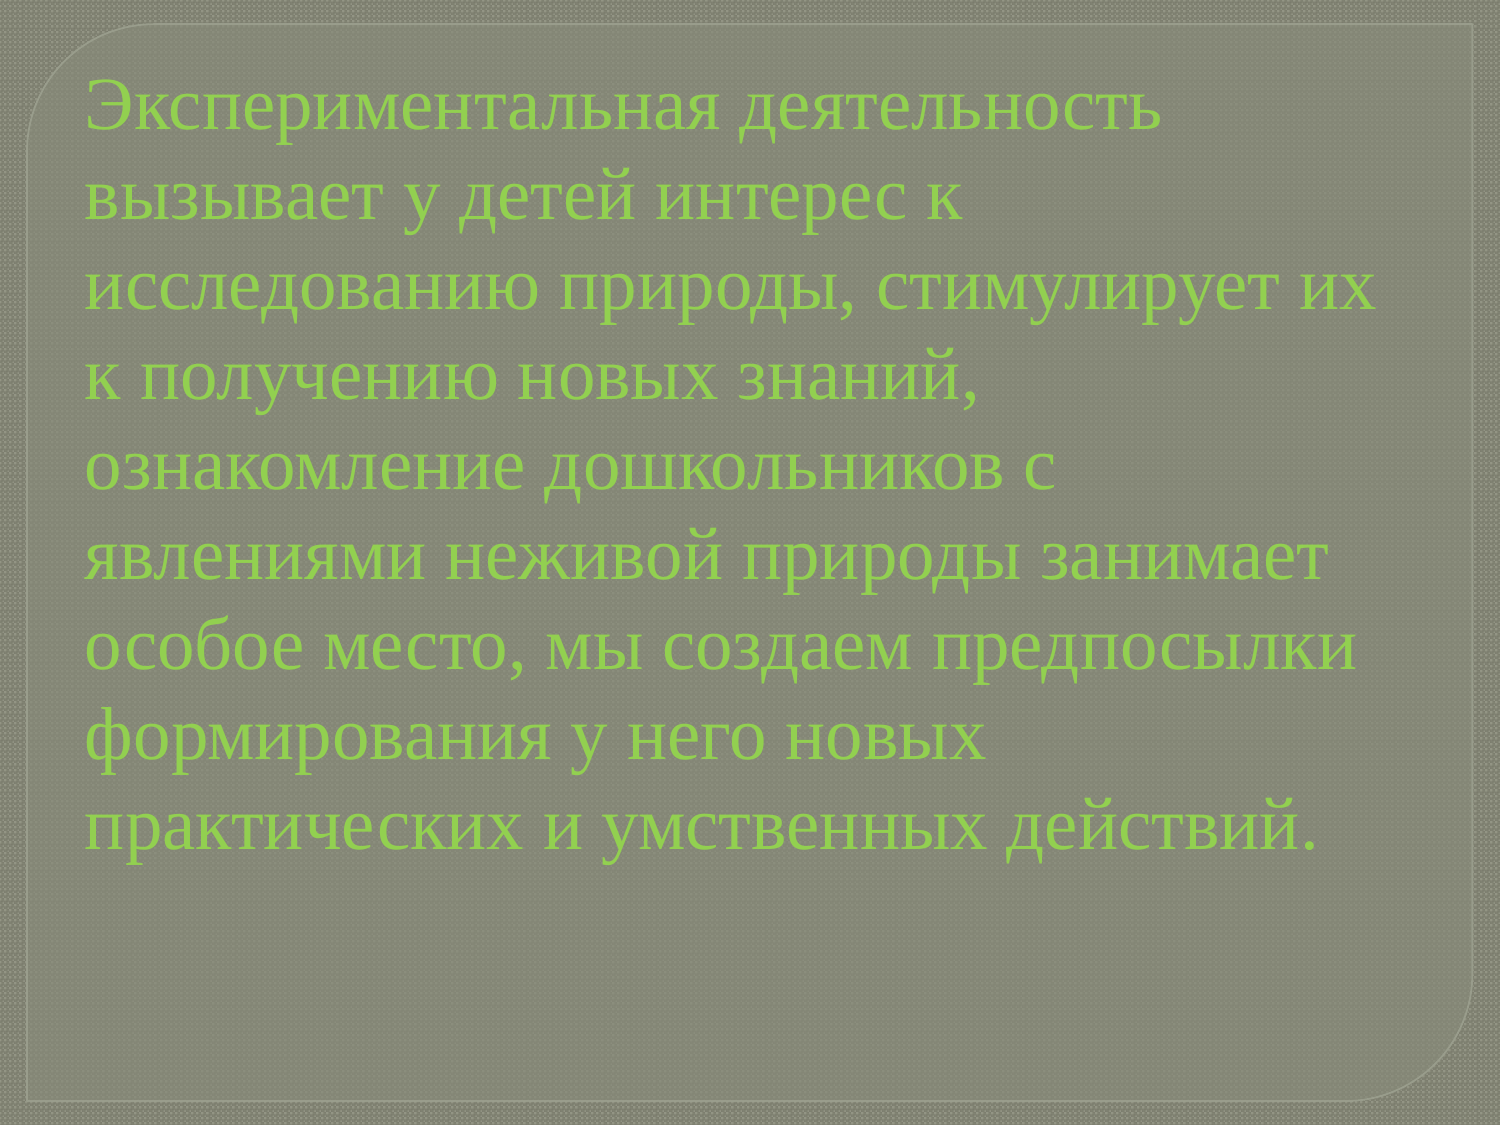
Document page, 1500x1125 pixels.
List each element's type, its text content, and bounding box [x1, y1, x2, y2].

text_box Экспериментальная деятельность вызывает у детей интерес к исследованию природы, стимулирует их к получению новых знаний, ознакомление дошкольников с явлениями неживой природы занимает особое место, мы создаем предпосылки формирования у него новых практических и умственных действий. [70, 46, 1418, 872]
